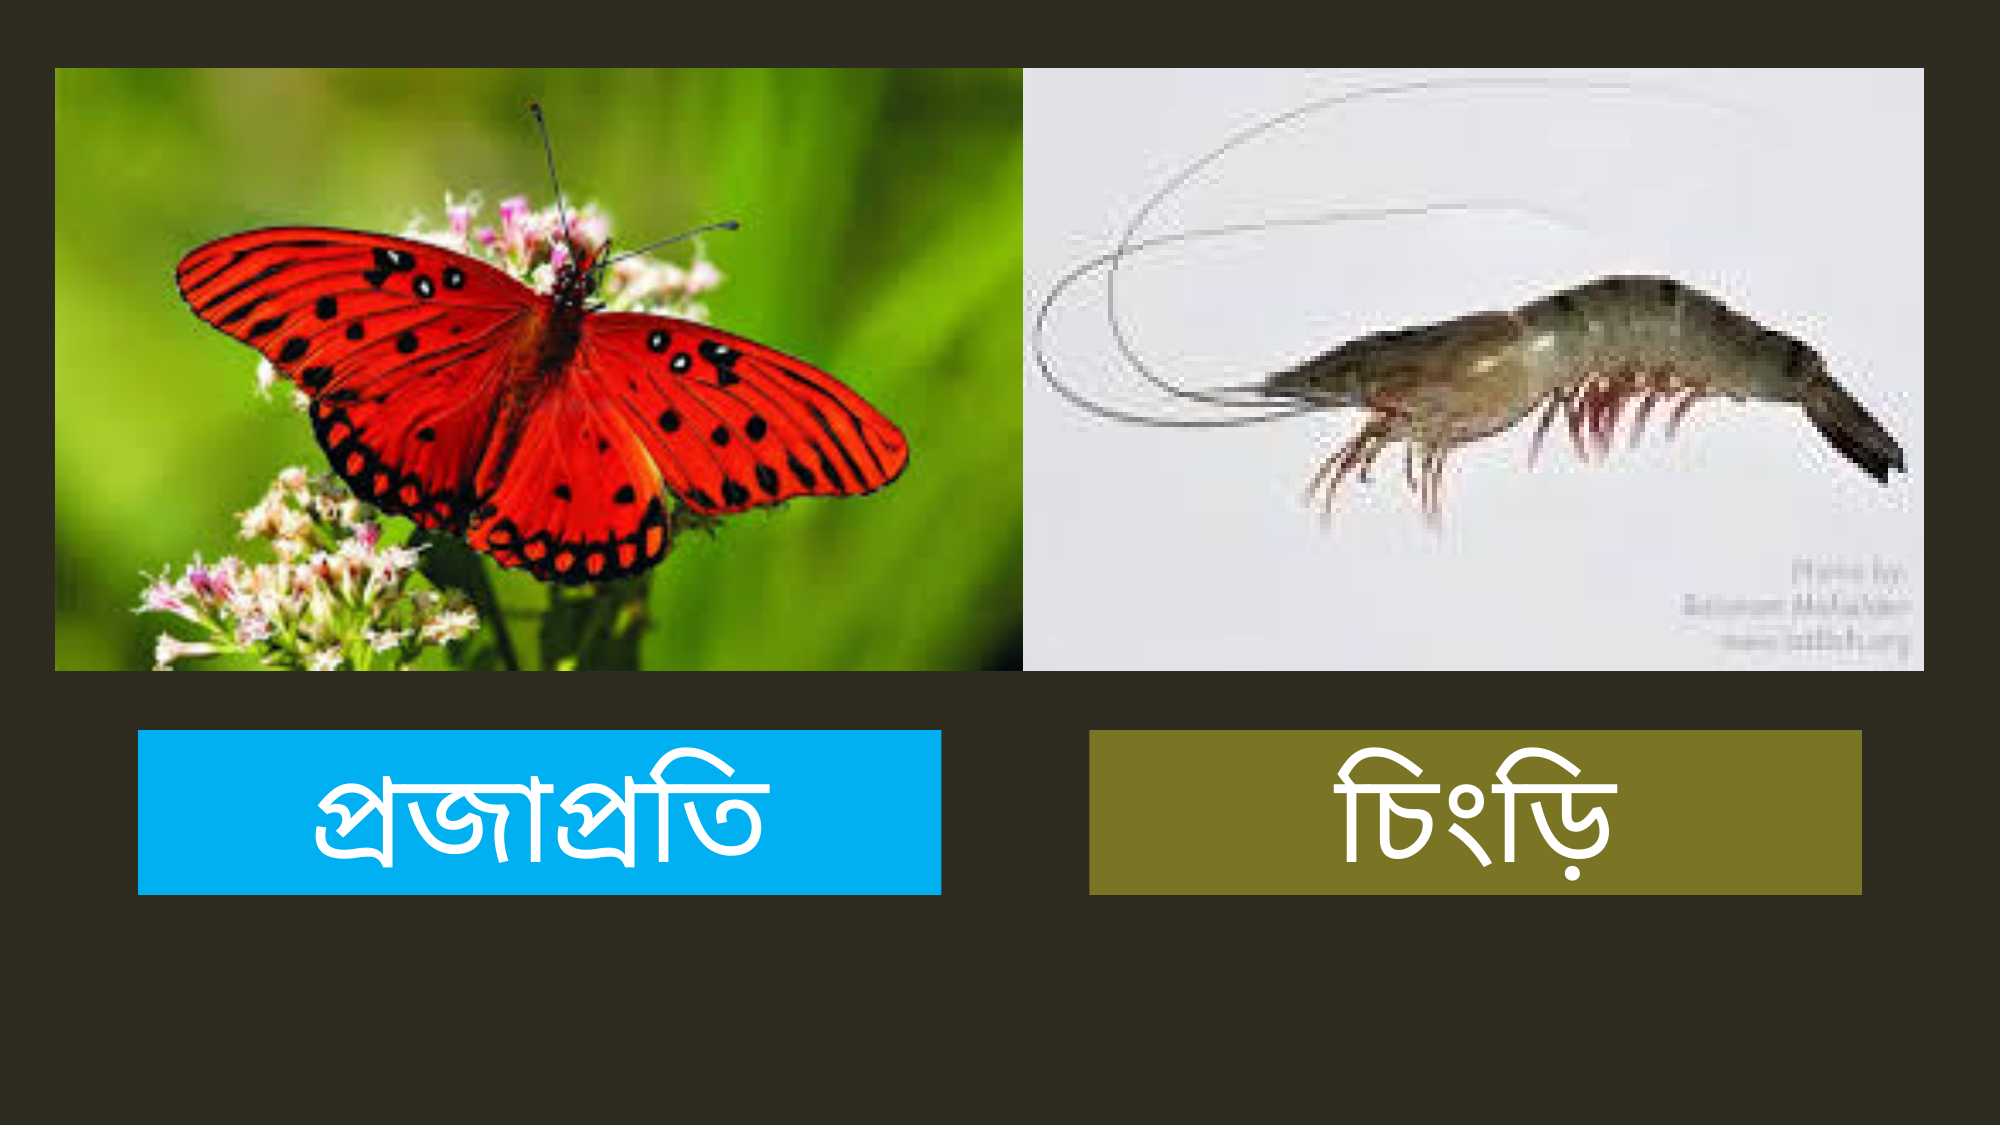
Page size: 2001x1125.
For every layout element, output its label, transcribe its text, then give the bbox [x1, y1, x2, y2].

text_box চিংড়ি [1089, 730, 1862, 895]
picture [55, 68, 1925, 672]
text_box প্রজাপ্রতি [138, 730, 942, 895]
